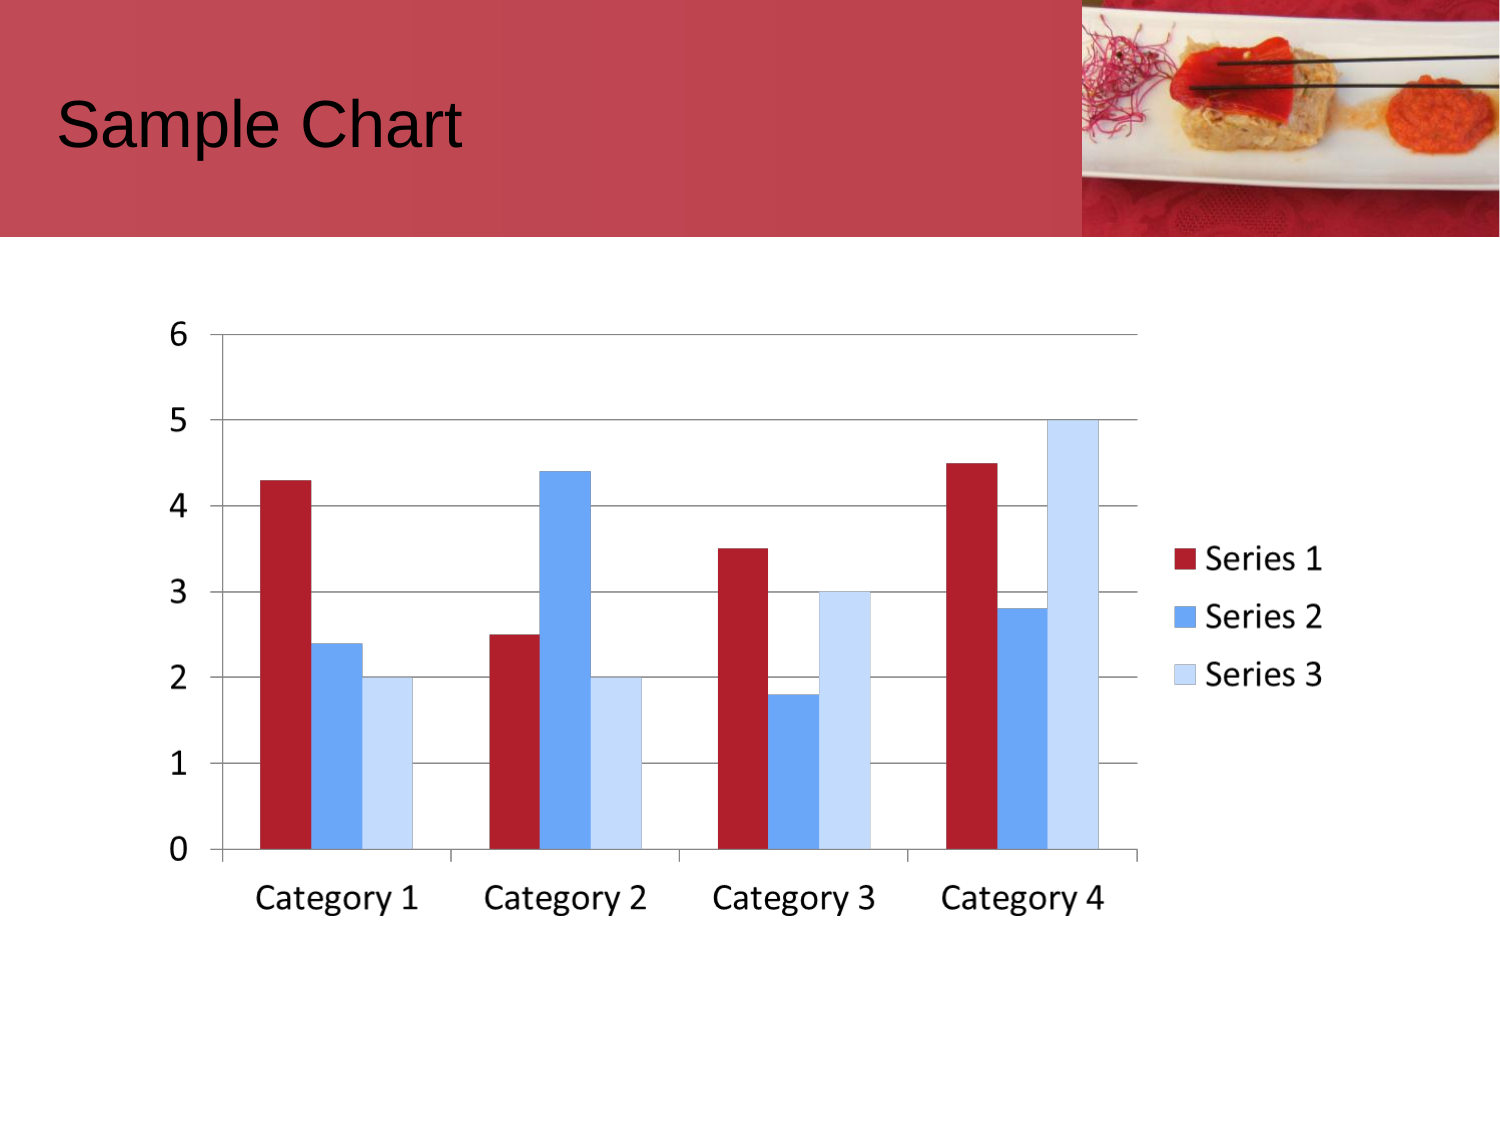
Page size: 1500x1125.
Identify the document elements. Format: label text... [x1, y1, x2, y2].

picture [1082, 0, 1500, 237]
title Sample Chart [41, 45, 1164, 197]
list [147, 293, 1353, 942]
